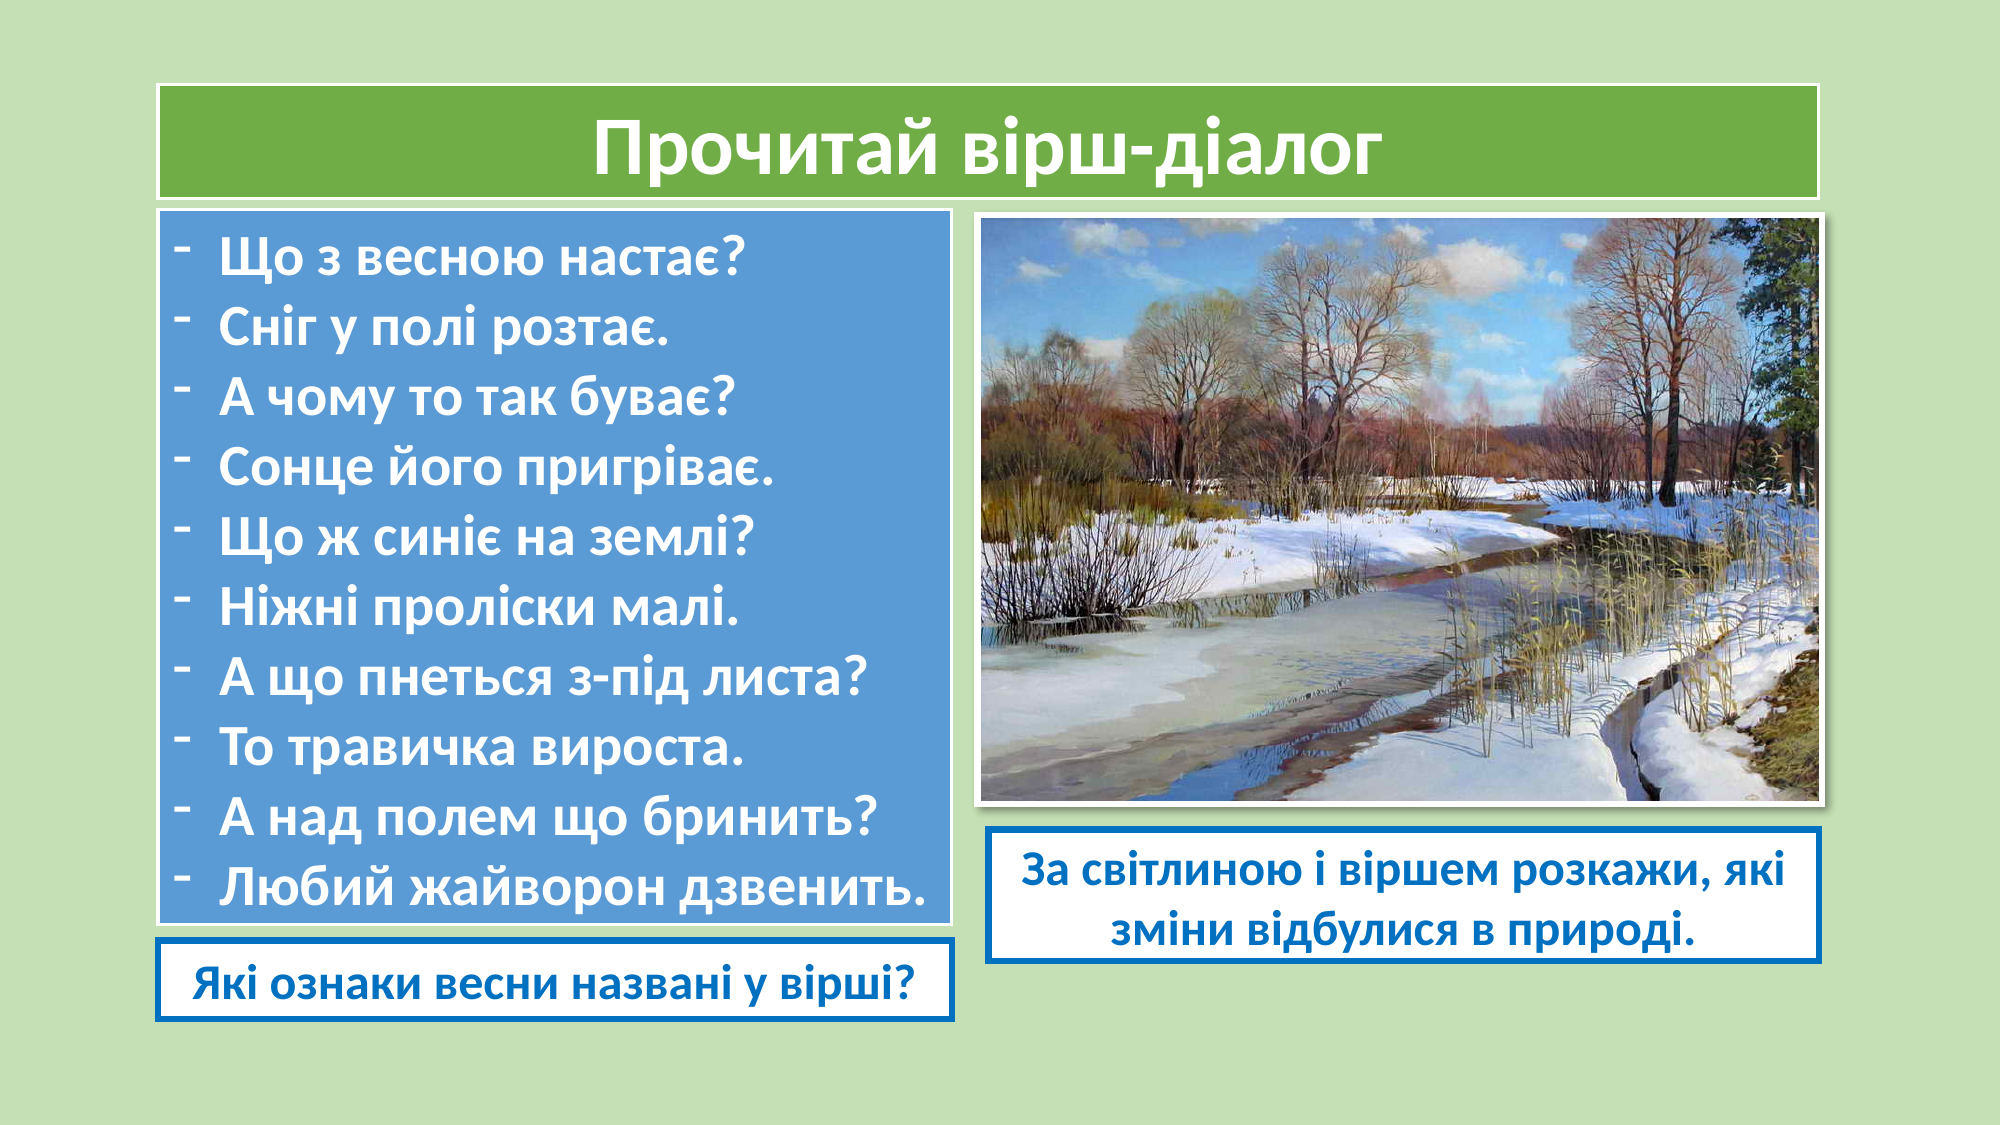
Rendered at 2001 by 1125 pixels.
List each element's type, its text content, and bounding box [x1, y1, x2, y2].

text_box Прочитай вірш-діалог [156, 83, 1820, 200]
text_box Що з весною настає? Сніг у полі розтає. А чому то так буває? Сонце його пригріває. Що ж синіє на землі? Ніжні проліски малі. А що пнеться з-під листа? То травичка вироста. А над полем що бринить? Любий жайворон дзвенить. [156, 208, 953, 926]
picture [980, 218, 1819, 801]
text_box Які ознаки весни названі у вірші? [157, 939, 953, 1020]
text_box За світлиною і віршем розкажи, які зміни відбулися в природі. [987, 828, 1820, 962]
